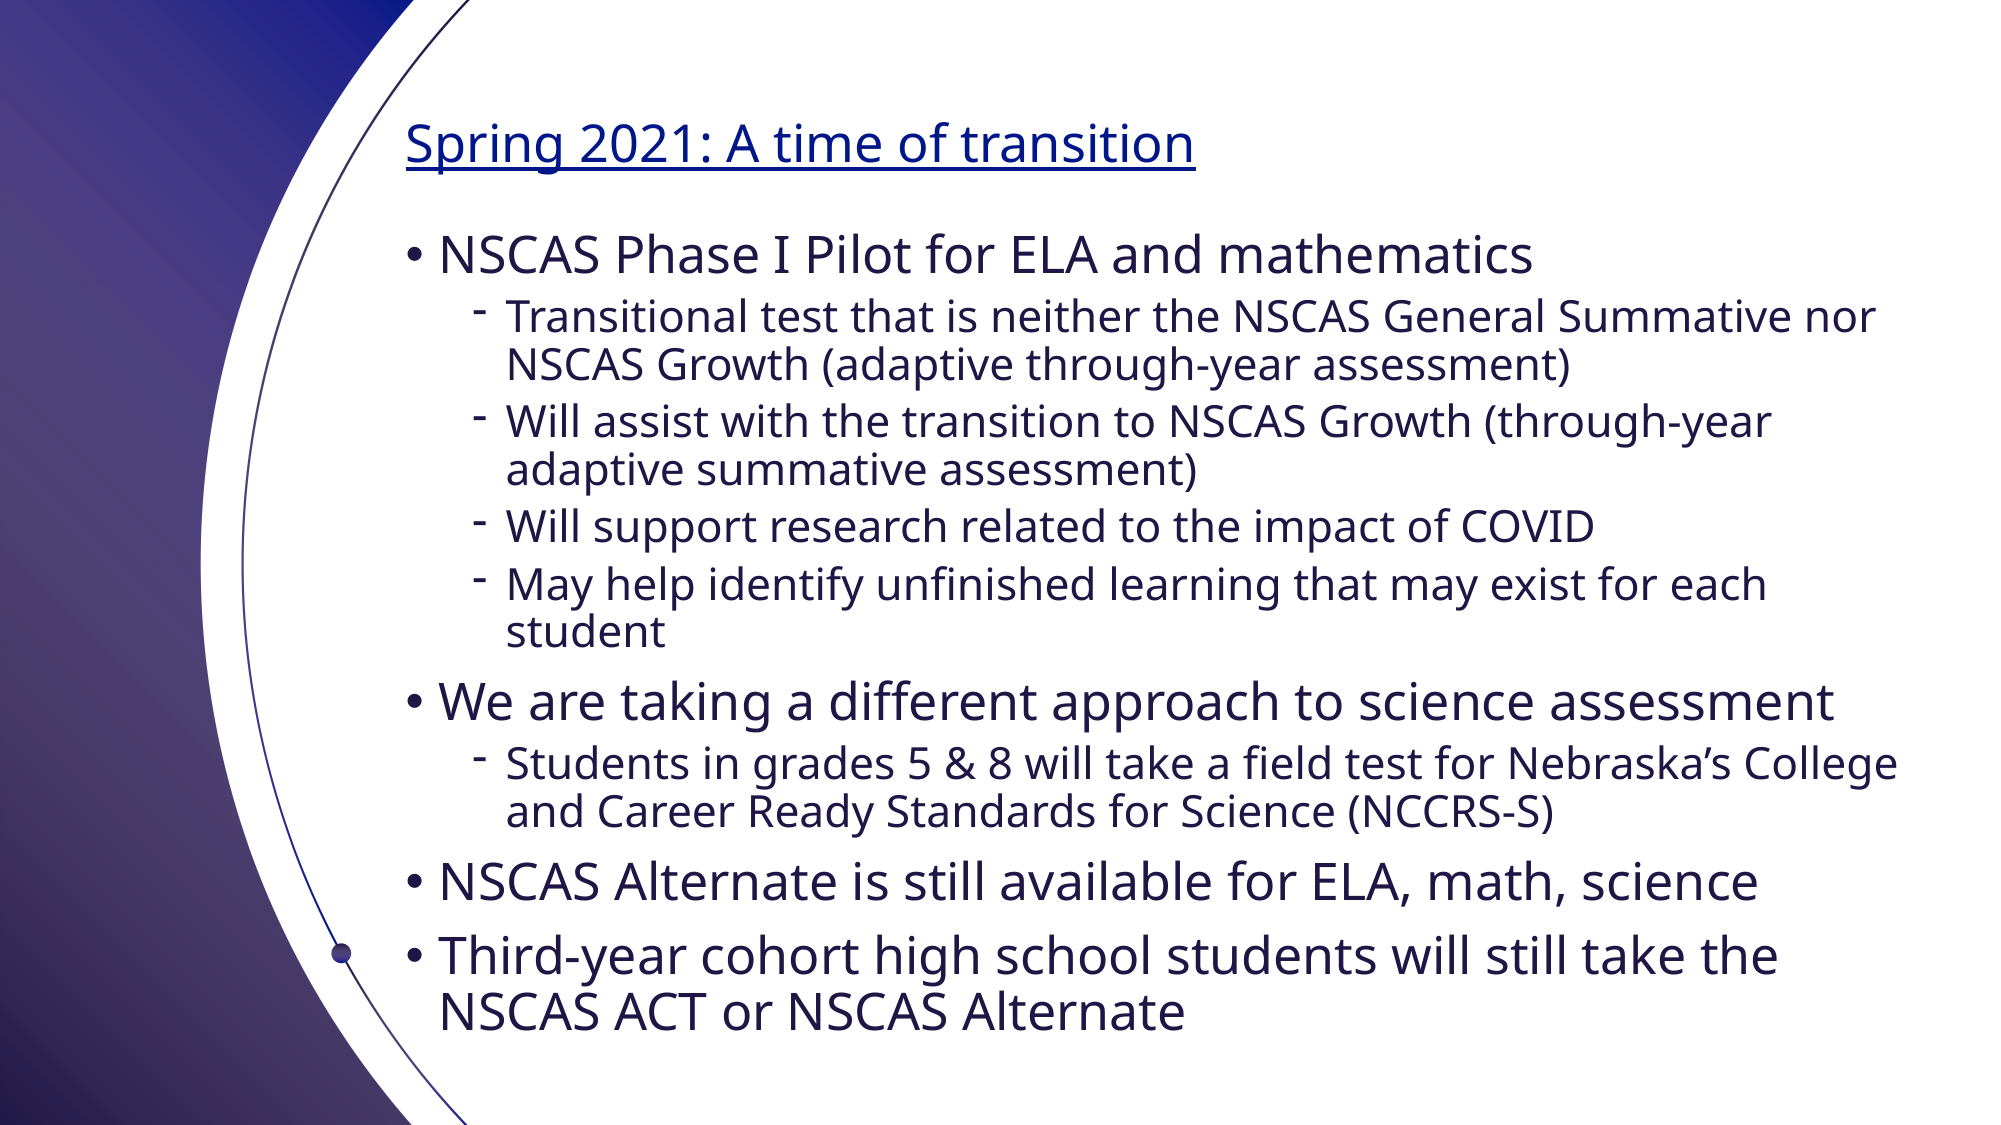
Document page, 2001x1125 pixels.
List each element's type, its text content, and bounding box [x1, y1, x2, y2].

title Spring 2021: A time of transition [390, 103, 1849, 184]
picture [0, 0, 2001, 1125]
list NSCAS Phase I Pilot for ELA and mathematics Transitional test that is neither the NSCAS General Summative nor NSCAS Growth (adaptive through-year assessment) Will assist with the transition to NSCAS Growth (through-year adaptive summative assessment) Will support research related to the impact of COVID May help identify unfinished learning that may exist for each student We are taking a different approach to science assessment Students in grades 5 & 8 will take a field test for Nebraska’s College and Career Ready Standards for Science (NCCRS-S) NSCAS Alternate is still available for ELA, math, science Third-year cohort high school students will still take the NSCAS ACT or NSCAS Alternate [390, 221, 1955, 1063]
